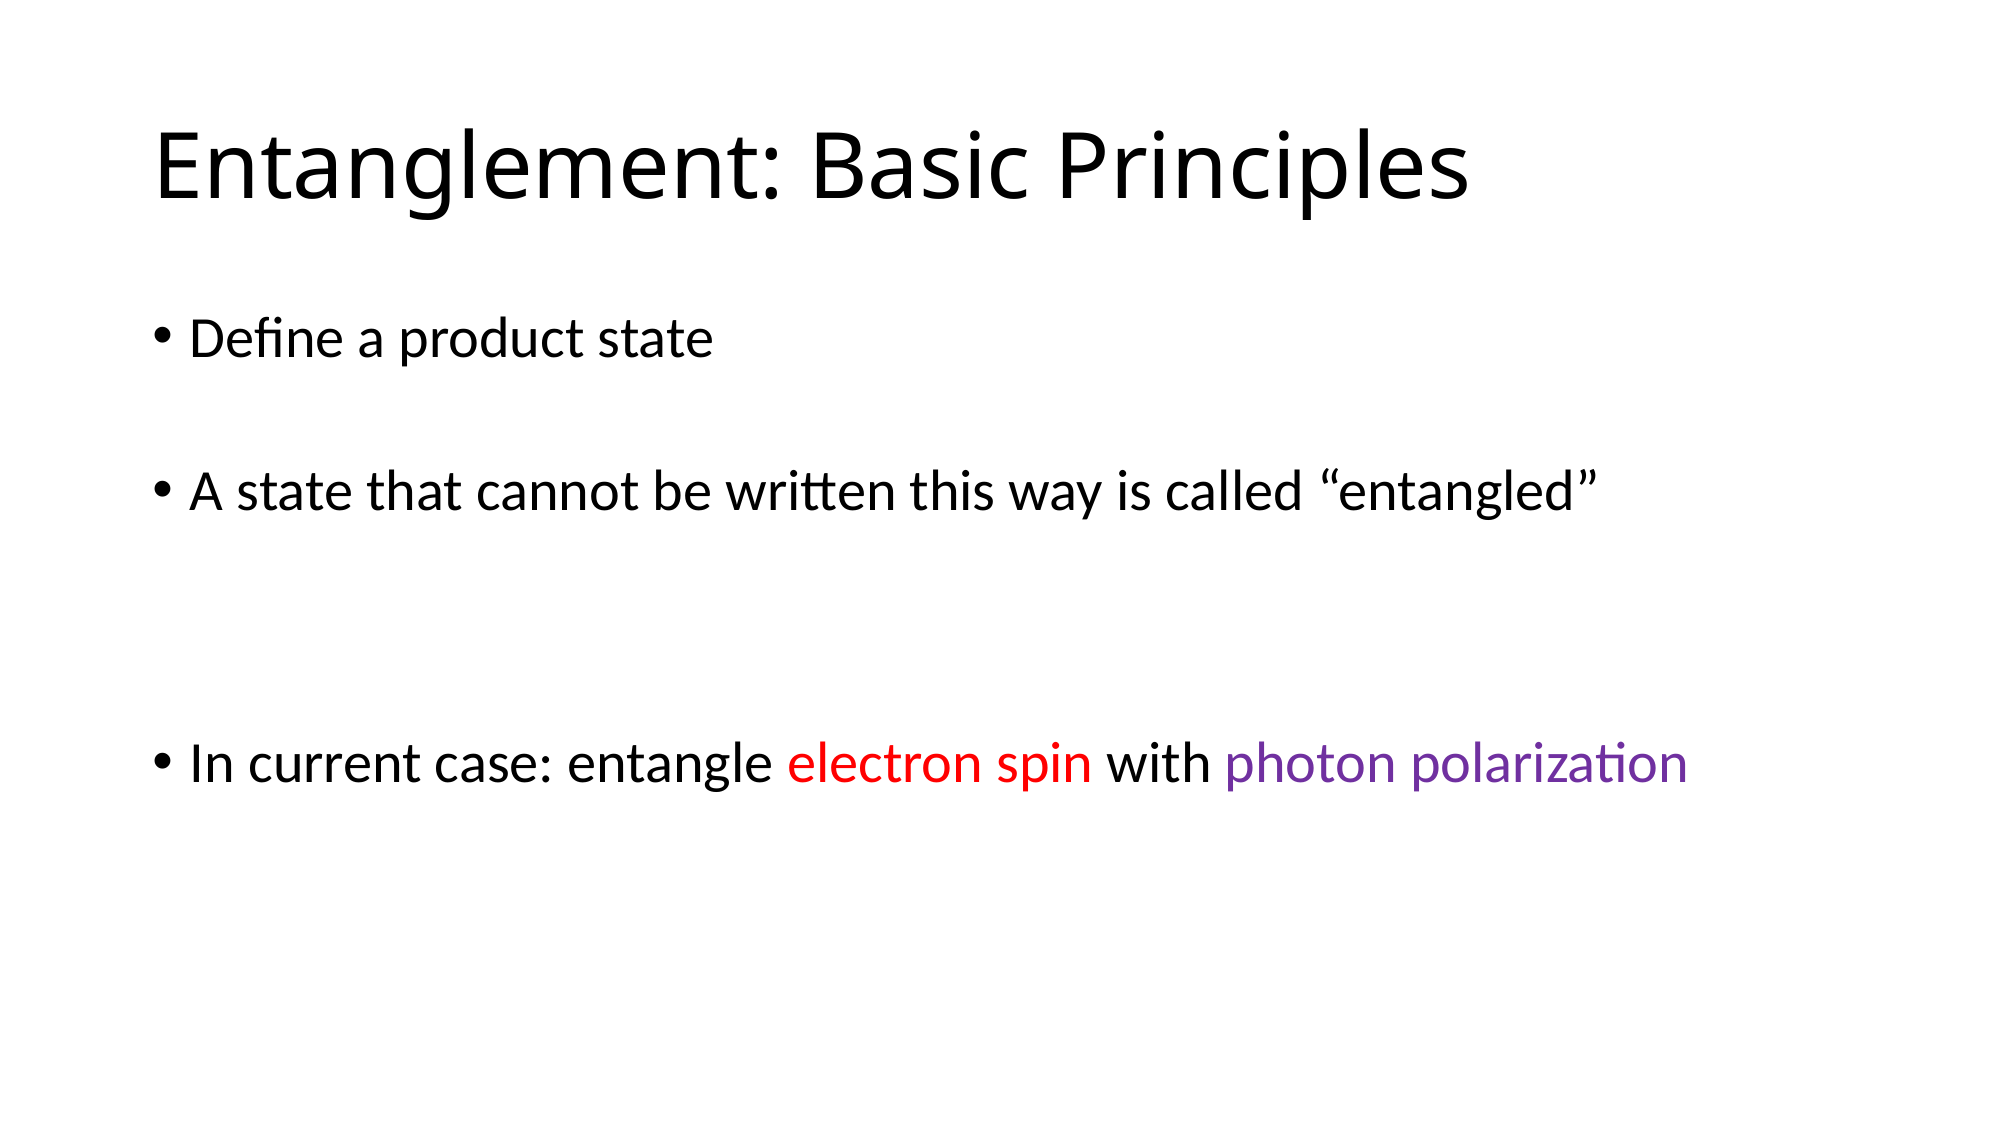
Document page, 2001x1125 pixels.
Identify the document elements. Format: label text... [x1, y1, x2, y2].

title Entanglement: Basic Principles [137, 59, 1863, 278]
